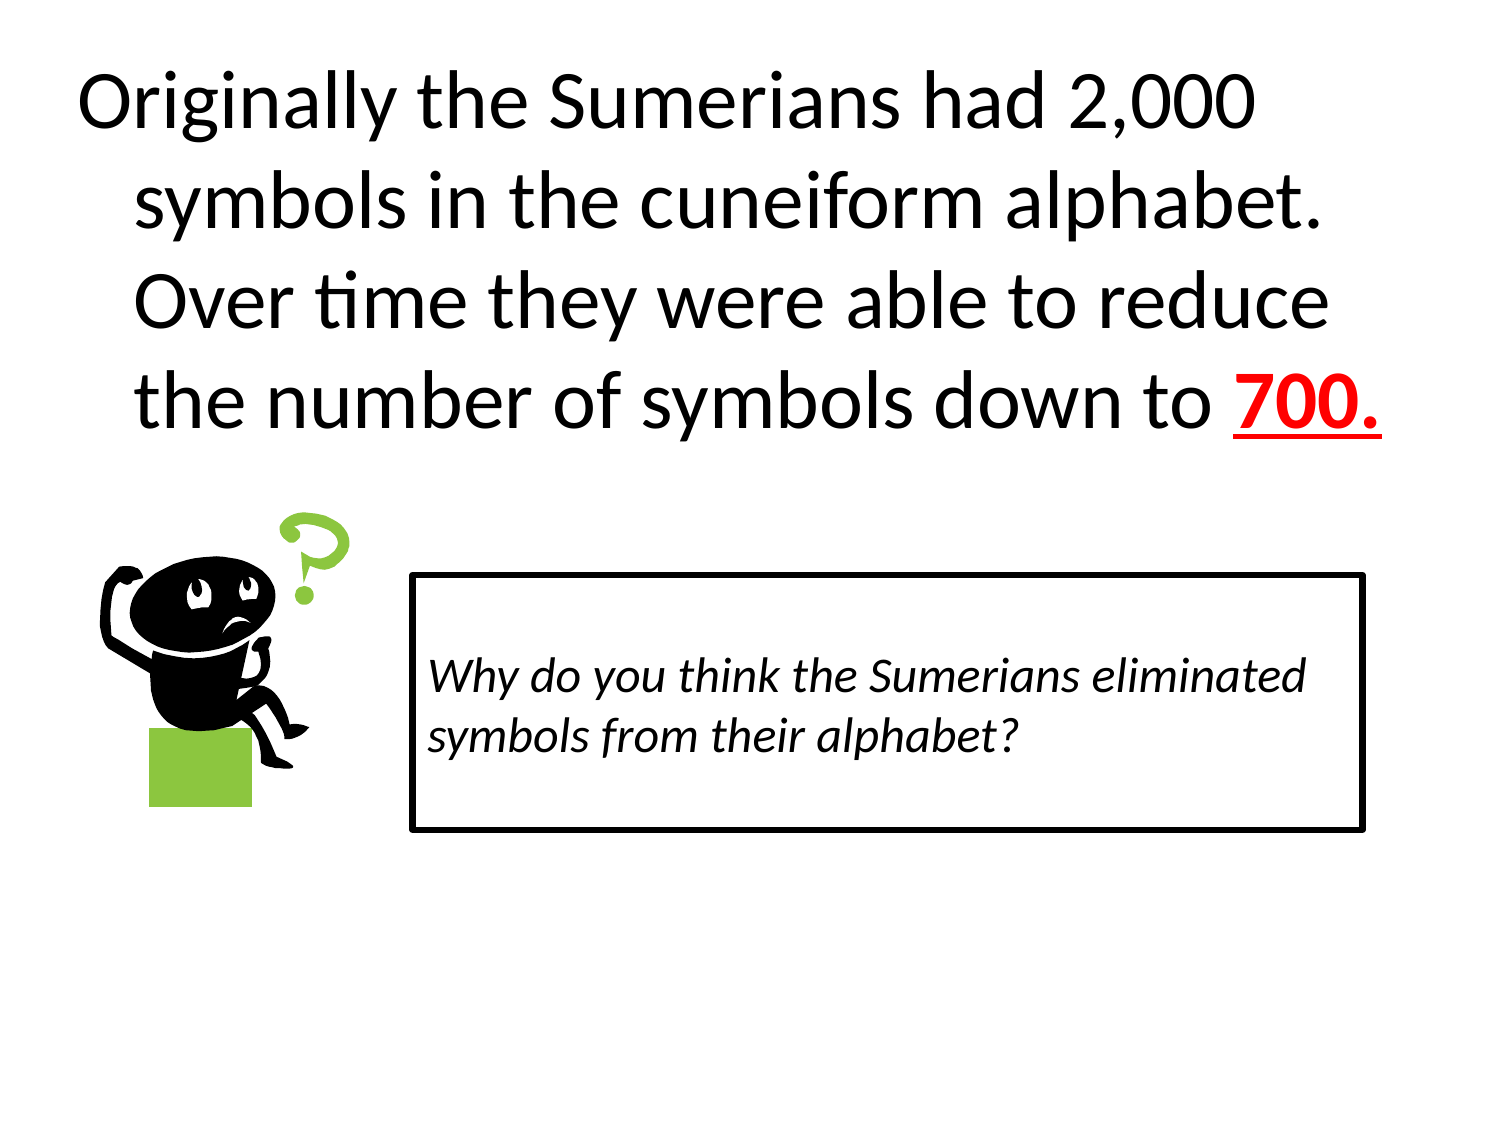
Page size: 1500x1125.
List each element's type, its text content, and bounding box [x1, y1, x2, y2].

picture [99, 512, 350, 808]
list Originally the Sumerians had 2,000 symbols in the cuneiform alphabet. Over time they were able to reduce the number of symbols down to 700. [62, 37, 1413, 513]
text_box Why do you think the Sumerians eliminated symbols from their alphabet? [412, 574, 1363, 830]
